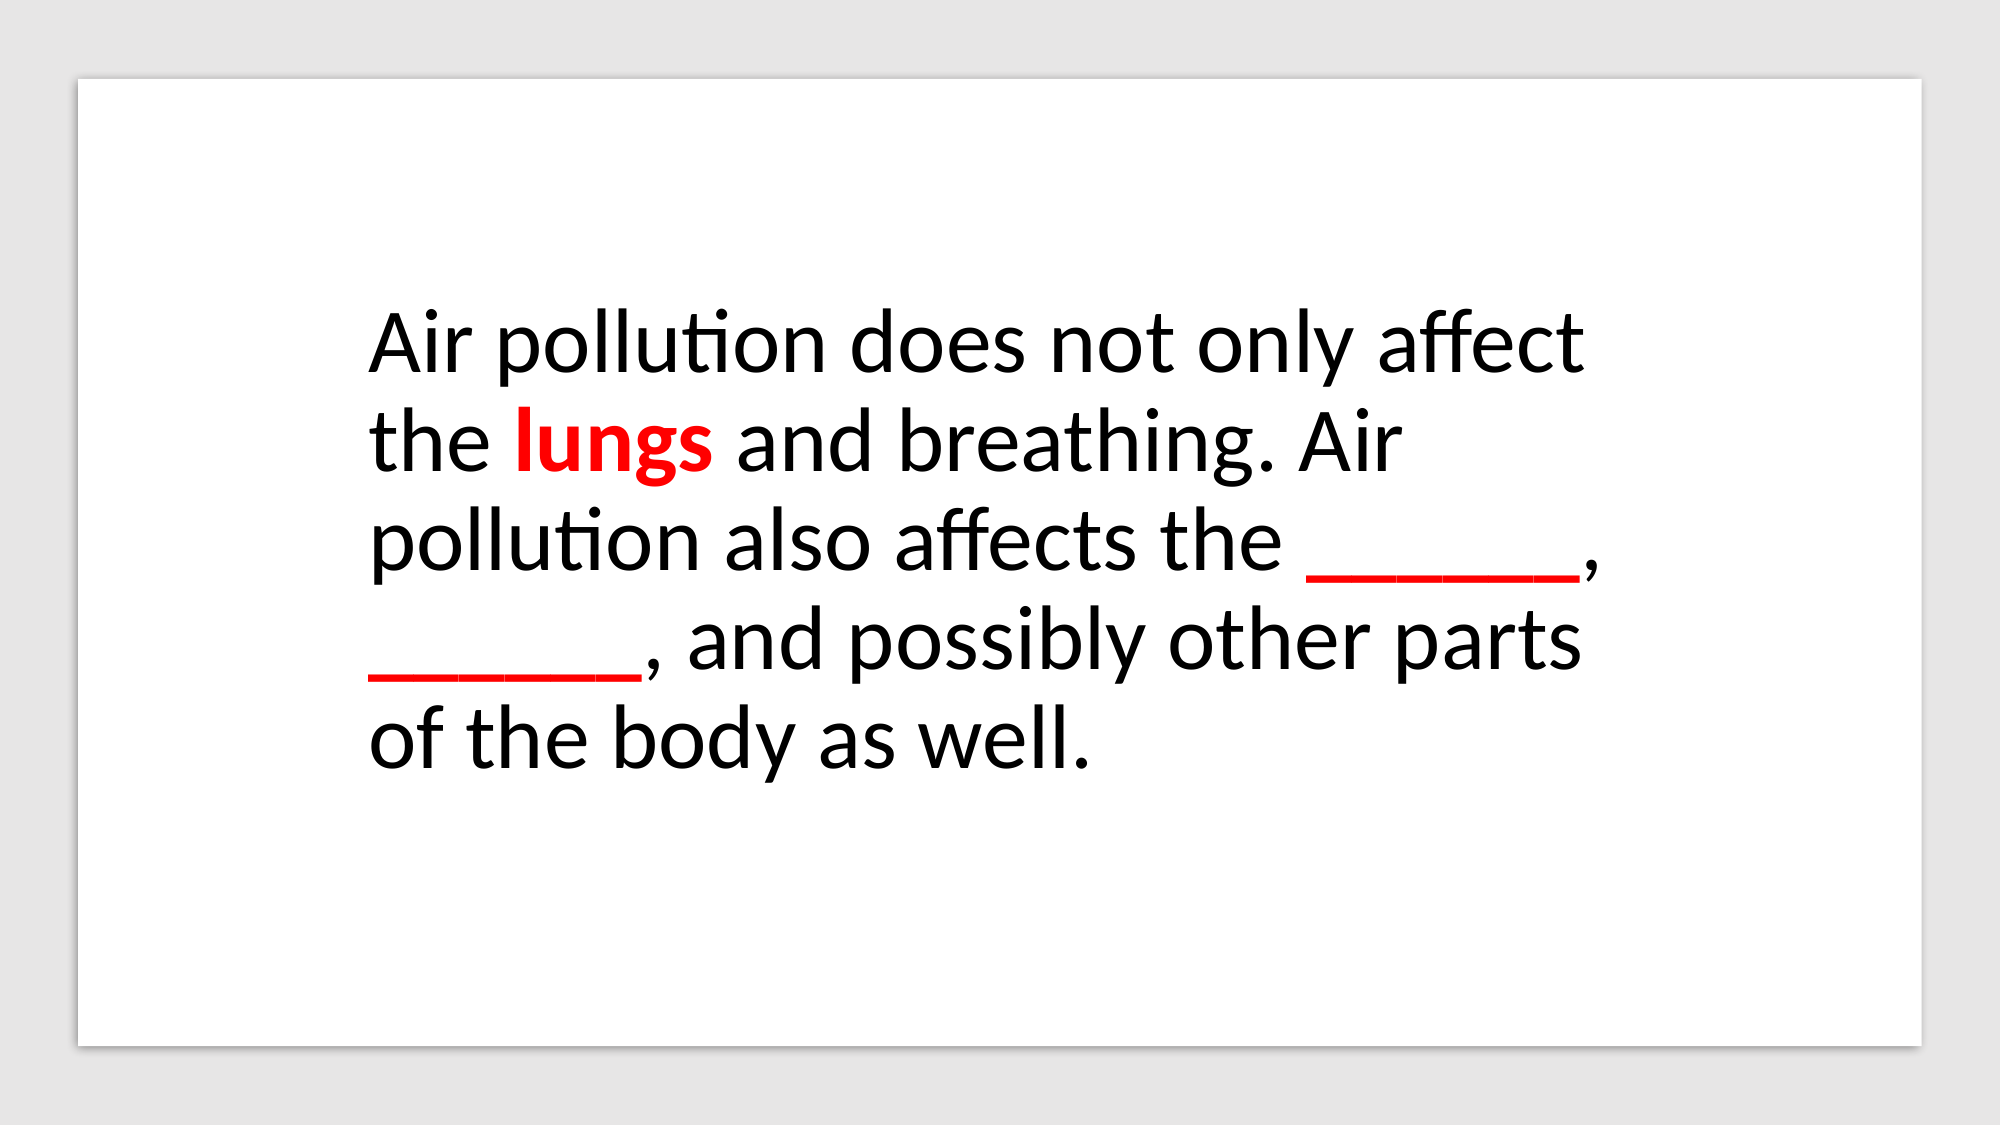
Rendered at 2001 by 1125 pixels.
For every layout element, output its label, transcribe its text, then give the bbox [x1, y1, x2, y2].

text_box Air pollution does not only affect the lungs and breathing. Air pollution also affects the ______, ______, and possibly other parts of the body as well. [353, 285, 1647, 839]
text_box [78, 78, 1922, 1047]
text_box [0, 0, 2000, 1125]
